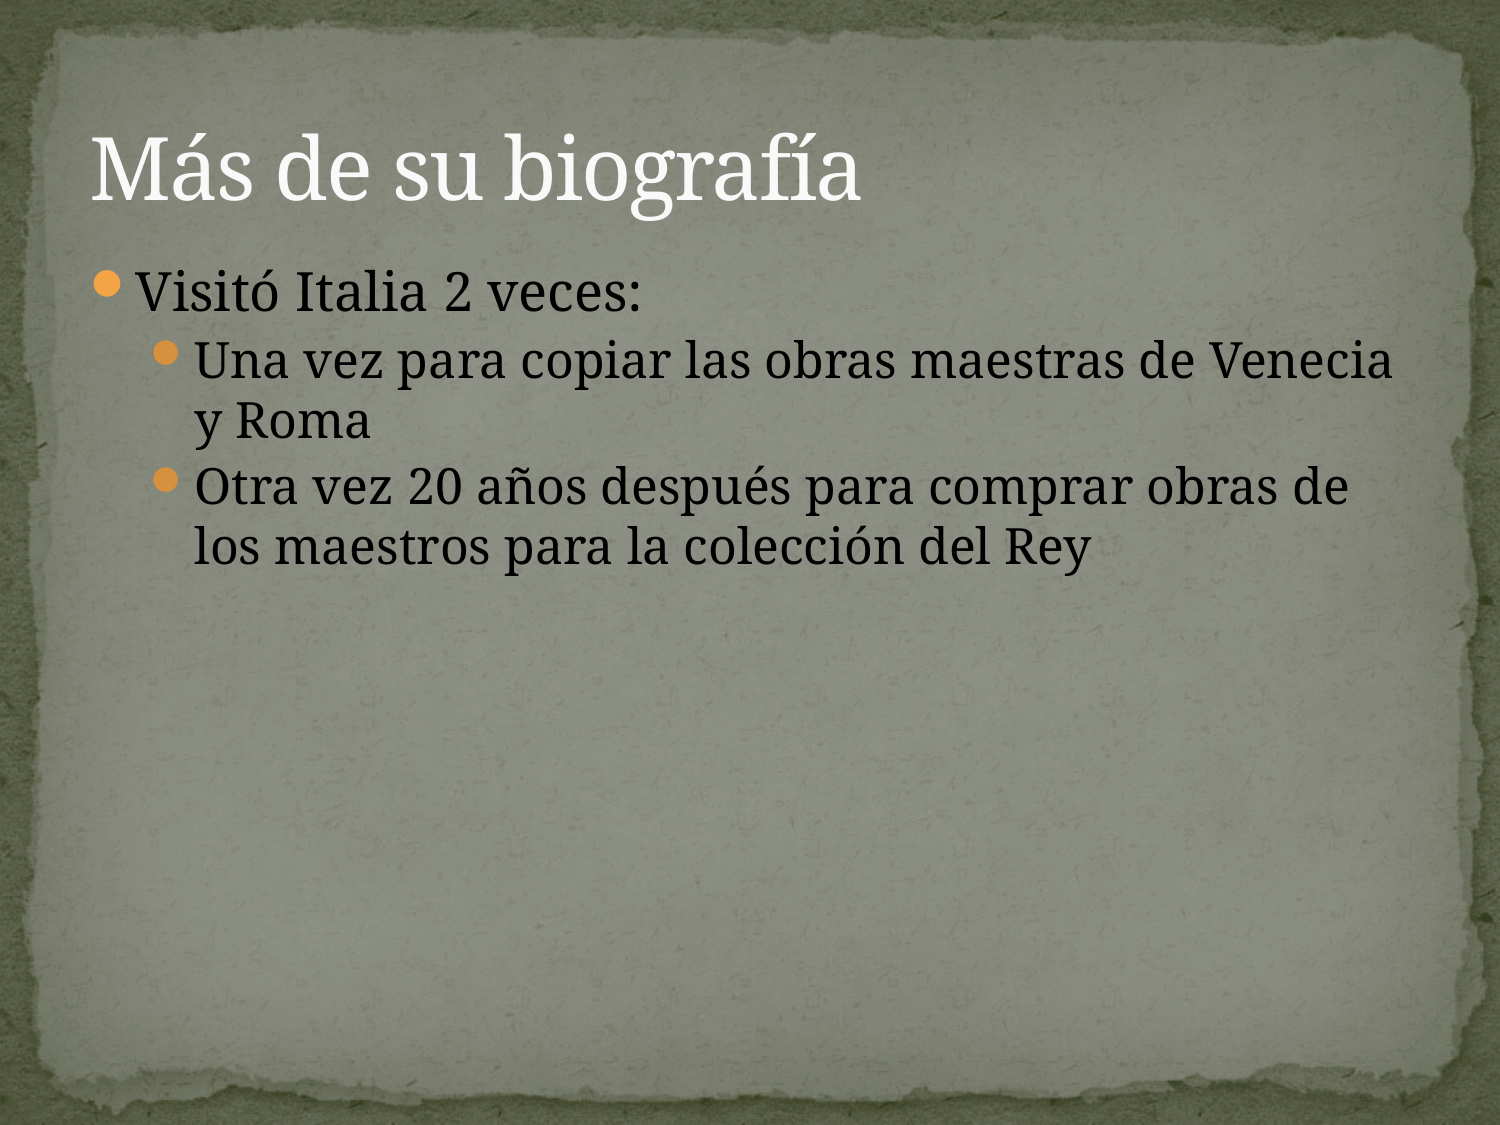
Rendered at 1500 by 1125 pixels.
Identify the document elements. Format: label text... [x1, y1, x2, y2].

title Más de su biografía [74, 24, 1425, 225]
list Visitó Italia 2 veces: Una vez para copiar las obras maestras de Venecia y Roma Otra vez 20 años después para comprar obras de los maestros para la colección del Rey [75, 249, 1425, 1000]
